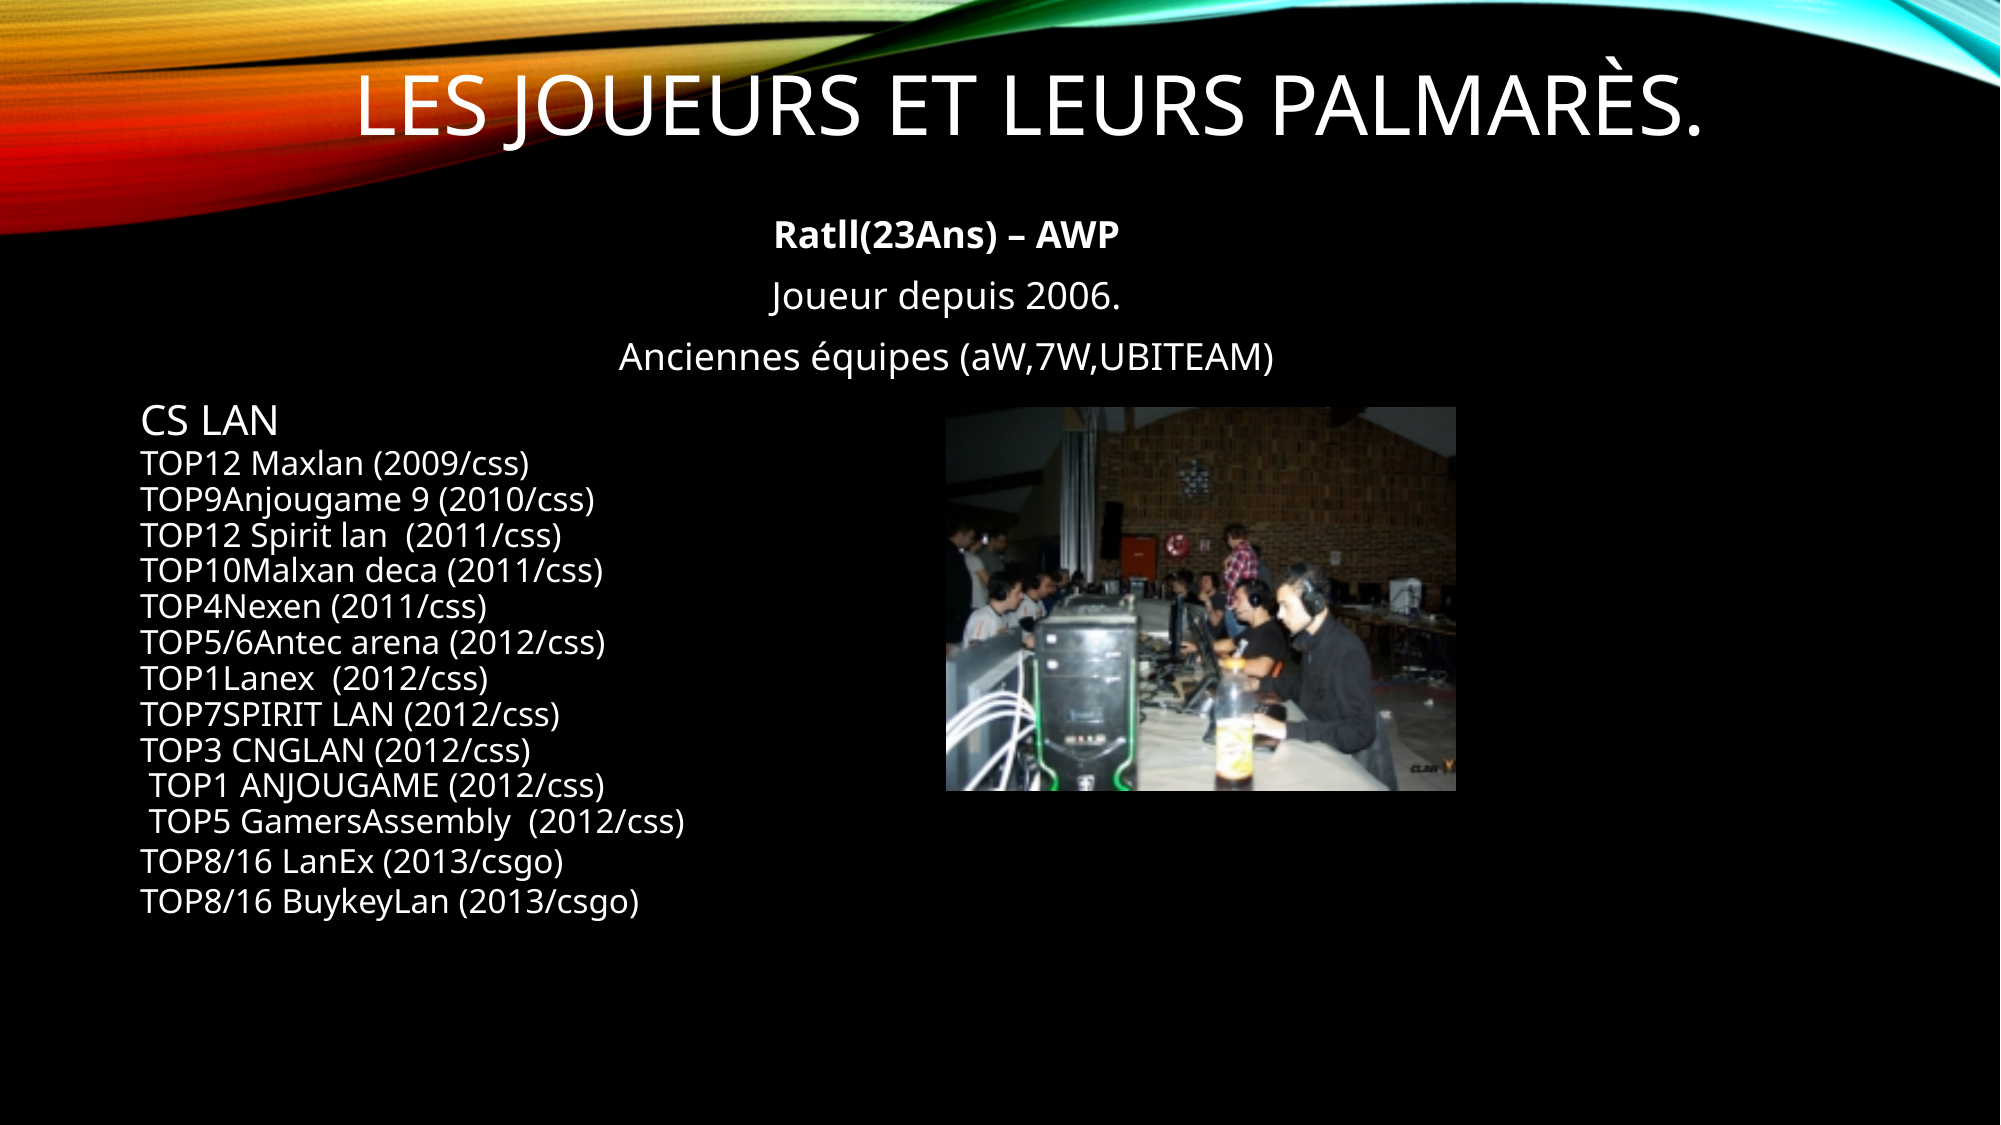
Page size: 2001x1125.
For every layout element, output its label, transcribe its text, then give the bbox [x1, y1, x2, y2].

list Ratll(23Ans) – AWP Joueur depuis 2006. Anciennes équipes (aW,7W,UBITEAM) CS LAN TOP12 Maxlan (2009/css) TOP9Anjougame 9 (2010/css) TOP12 Spirit lan (2011/css) TOP10Malxan deca (2011/css) TOP4Nexen (2011/css) TOP5/6Antec arena (2012/css) TOP1Lanex (2012/css) TOP7SPIRIT LAN (2012/css) TOP3 CNGLAN (2012/css) TOP1 ANJOUGAME (2012/css) TOP5 GamersAssembly (2012/css) TOP8/16 LanEx (2013/csgo) TOP8/16 BuykeyLan (2013/csgo) [124, 208, 1769, 1125]
picture [946, 406, 1456, 791]
title Les joueurs et leurs palmarès. [78, 22, 1723, 195]
picture [0, 0, 2000, 237]
